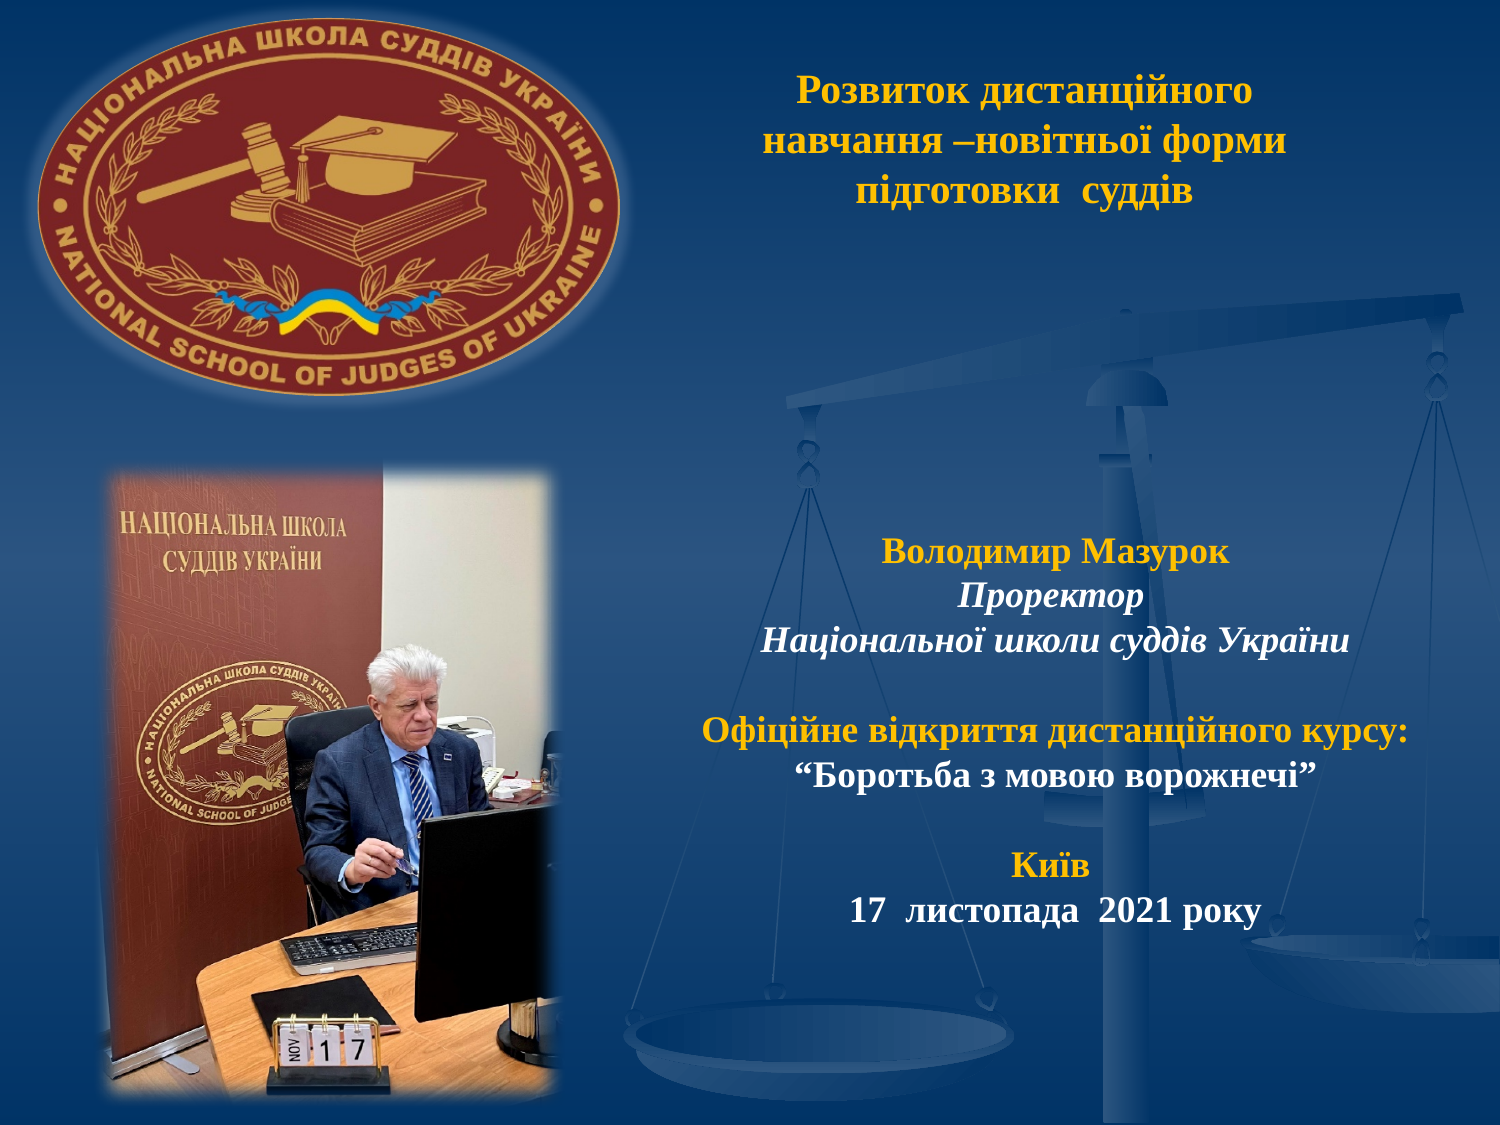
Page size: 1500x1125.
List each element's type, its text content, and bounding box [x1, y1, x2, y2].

picture [92, 455, 566, 1109]
text_box Володимир Мазурок Проректор Національної школи суддів України Офіційне відкриття дистанційного курсу: “Боротьба з мовою ворожнечі” Київ 17 листопада 2021 року [620, 527, 1492, 938]
text_box [35, 15, 622, 399]
text_box Розвиток дистанційного навчання –новітньої форми підготовки суддів [620, 54, 1440, 220]
